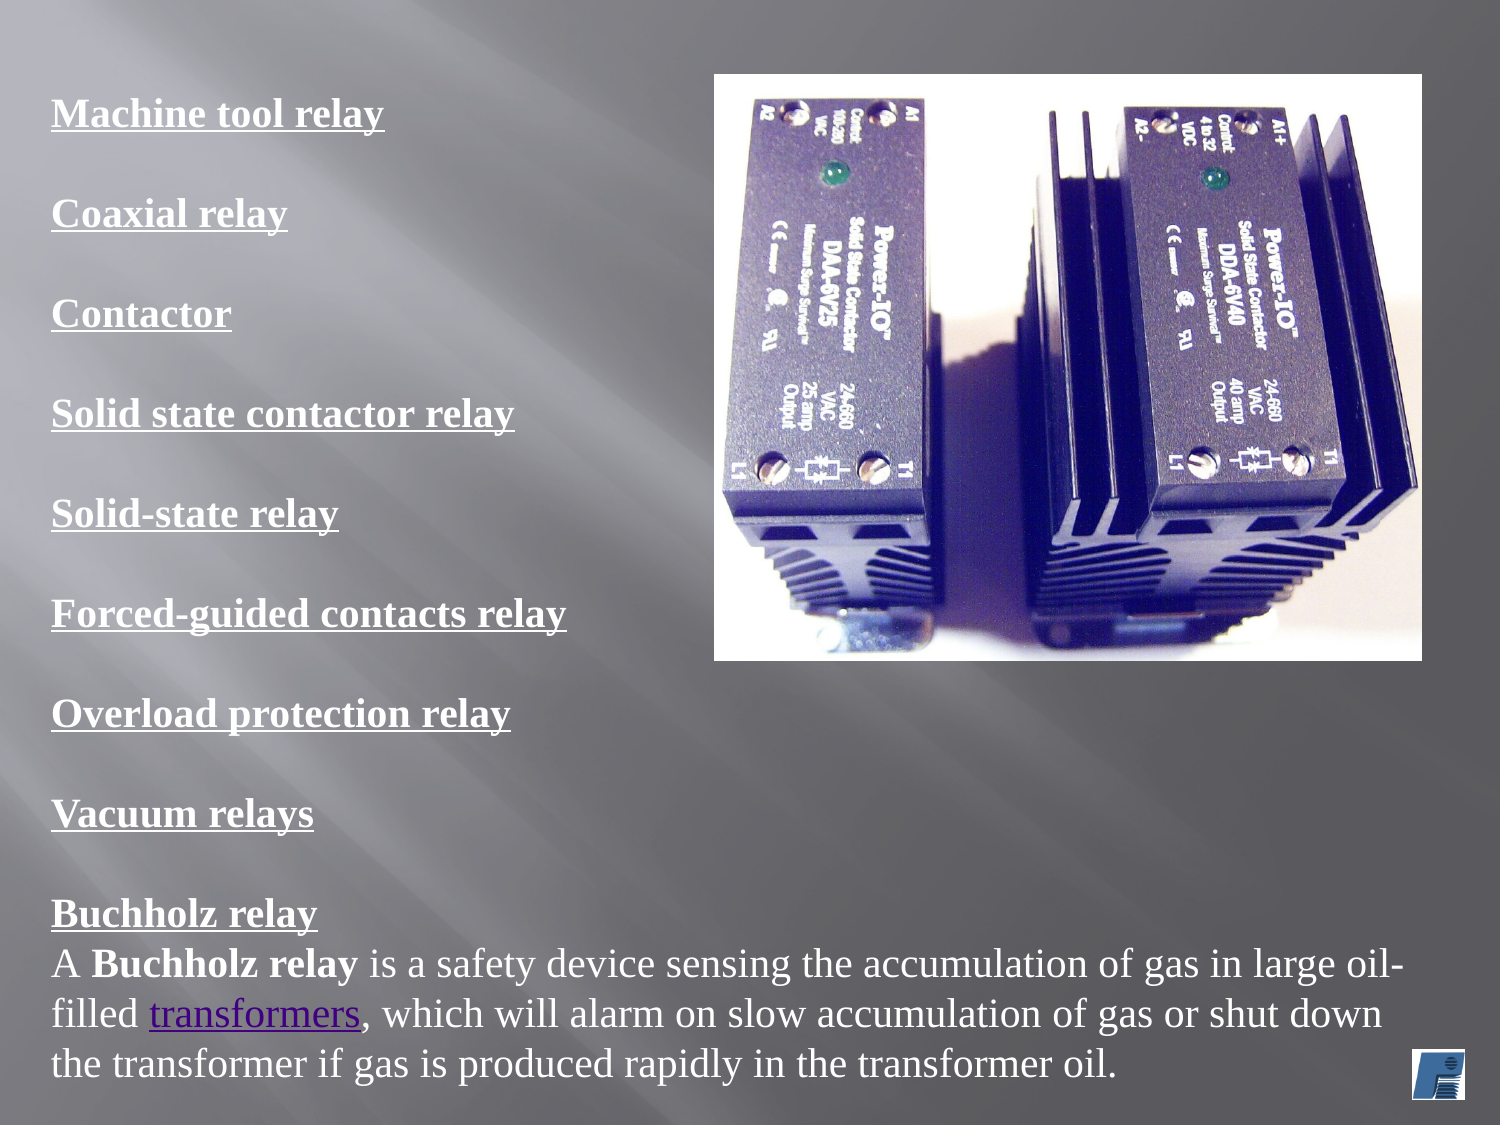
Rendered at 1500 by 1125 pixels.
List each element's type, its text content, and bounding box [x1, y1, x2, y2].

picture [714, 74, 1422, 661]
text_box Machine tool relay Coaxial relay Contactor Solid state contactor relay Solid-state relay Forced-guided contacts relay Overload protection relay Vacuum relays Buchholz relay A Buchholz relay is a safety device sensing the accumulation of gas in large oil-filled transformers, which will alarm on slow accumulation of gas or shut down the transformer if gas is produced rapidly in the transformer oil. [36, 78, 1460, 1125]
picture [1412, 1049, 1465, 1101]
